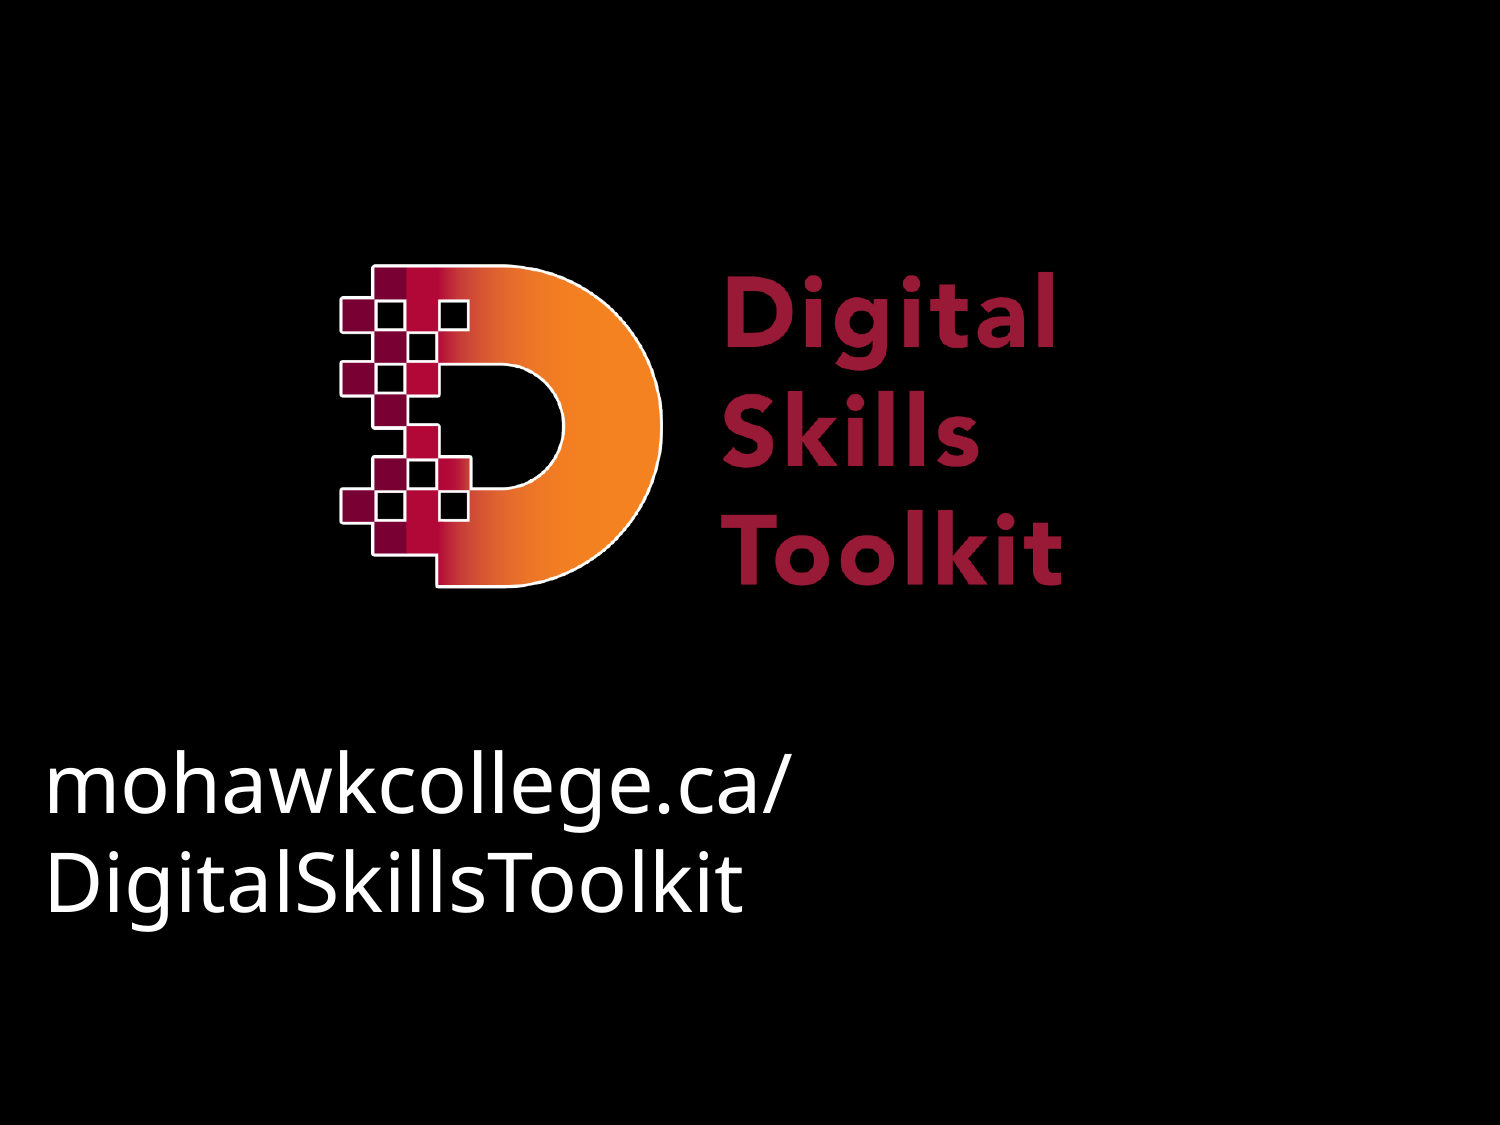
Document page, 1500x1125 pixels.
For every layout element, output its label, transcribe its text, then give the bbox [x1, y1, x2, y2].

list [322, 259, 1082, 594]
text_box mohawkcollege.ca/DigitalSkillsToolkit [28, 723, 1472, 937]
